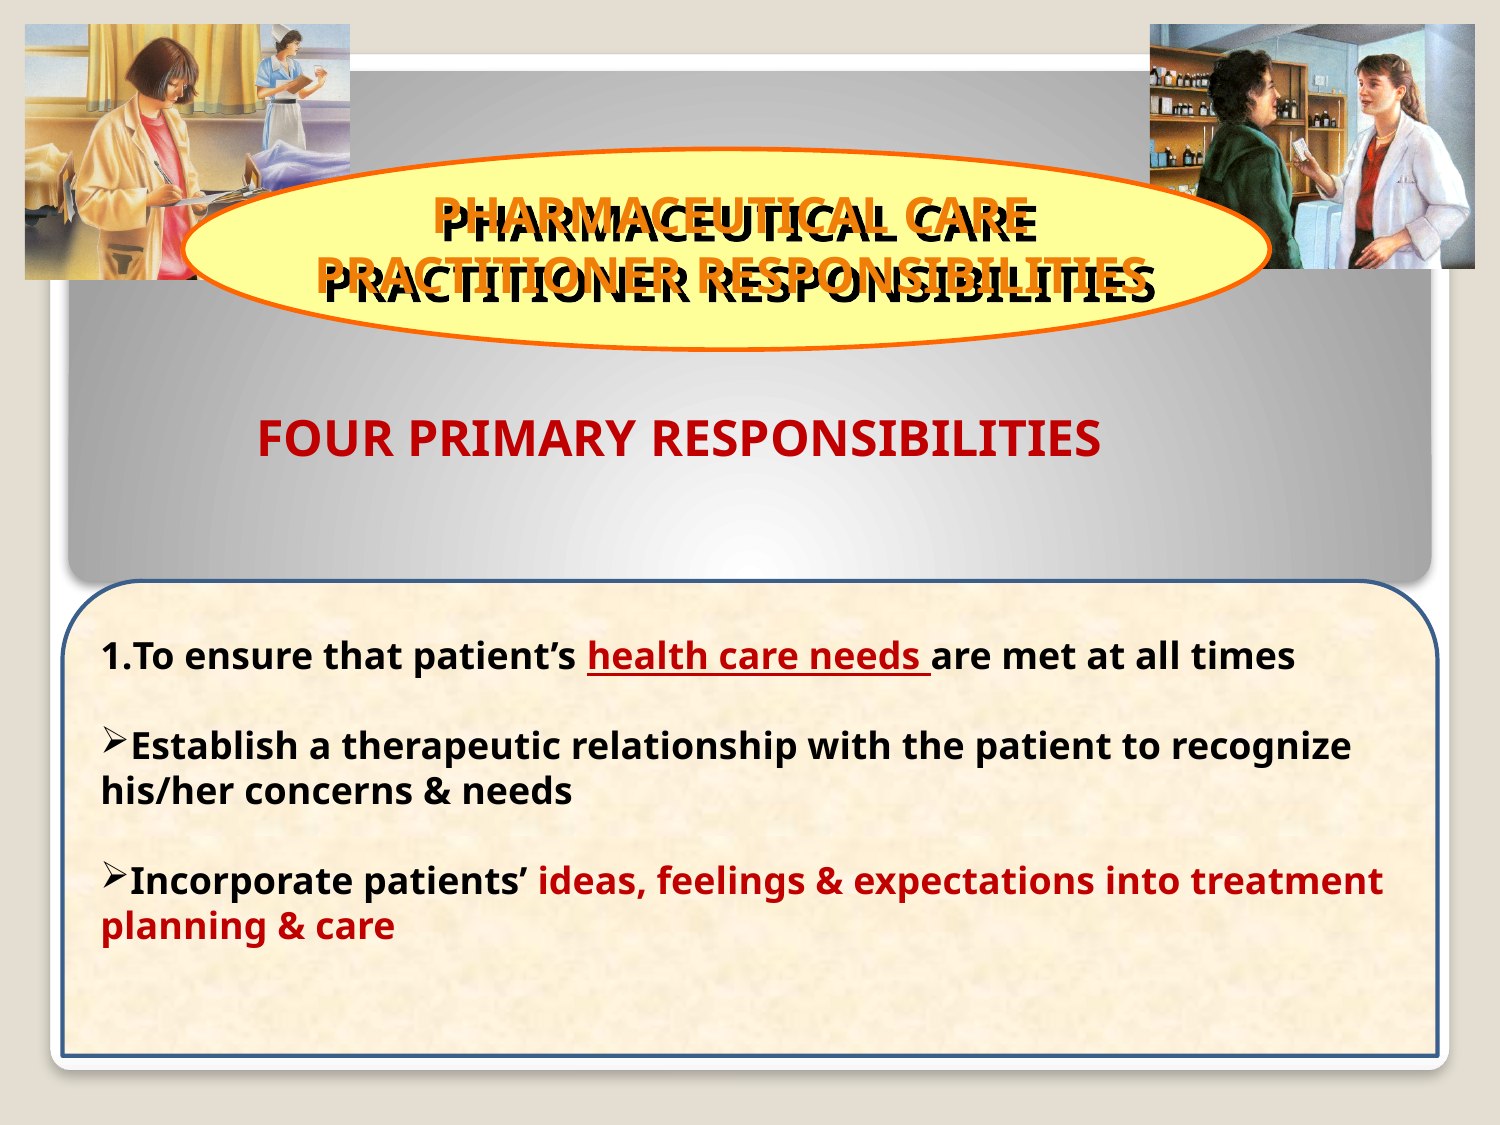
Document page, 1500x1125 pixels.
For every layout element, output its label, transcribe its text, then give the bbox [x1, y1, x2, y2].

text_box To ensure that patient’s health care needs are met at all times Establish a therapeutic relationship with the patient to recognize his/her concerns & needs Incorporate patients’ ideas, feelings & expectations into treatment planning & care [62, 580, 1438, 1056]
text_box [239, 282, 1241, 350]
picture [1149, 24, 1476, 269]
picture [24, 24, 351, 281]
text_box PHARMACEUTICAL CARE PRACTITIONER RESPONSIBILITIES [358, 208, 1148, 280]
text_box Four primary responsibilities [183, 398, 1388, 519]
text_box [218, 550, 1341, 580]
text_box [358, 148, 1142, 208]
